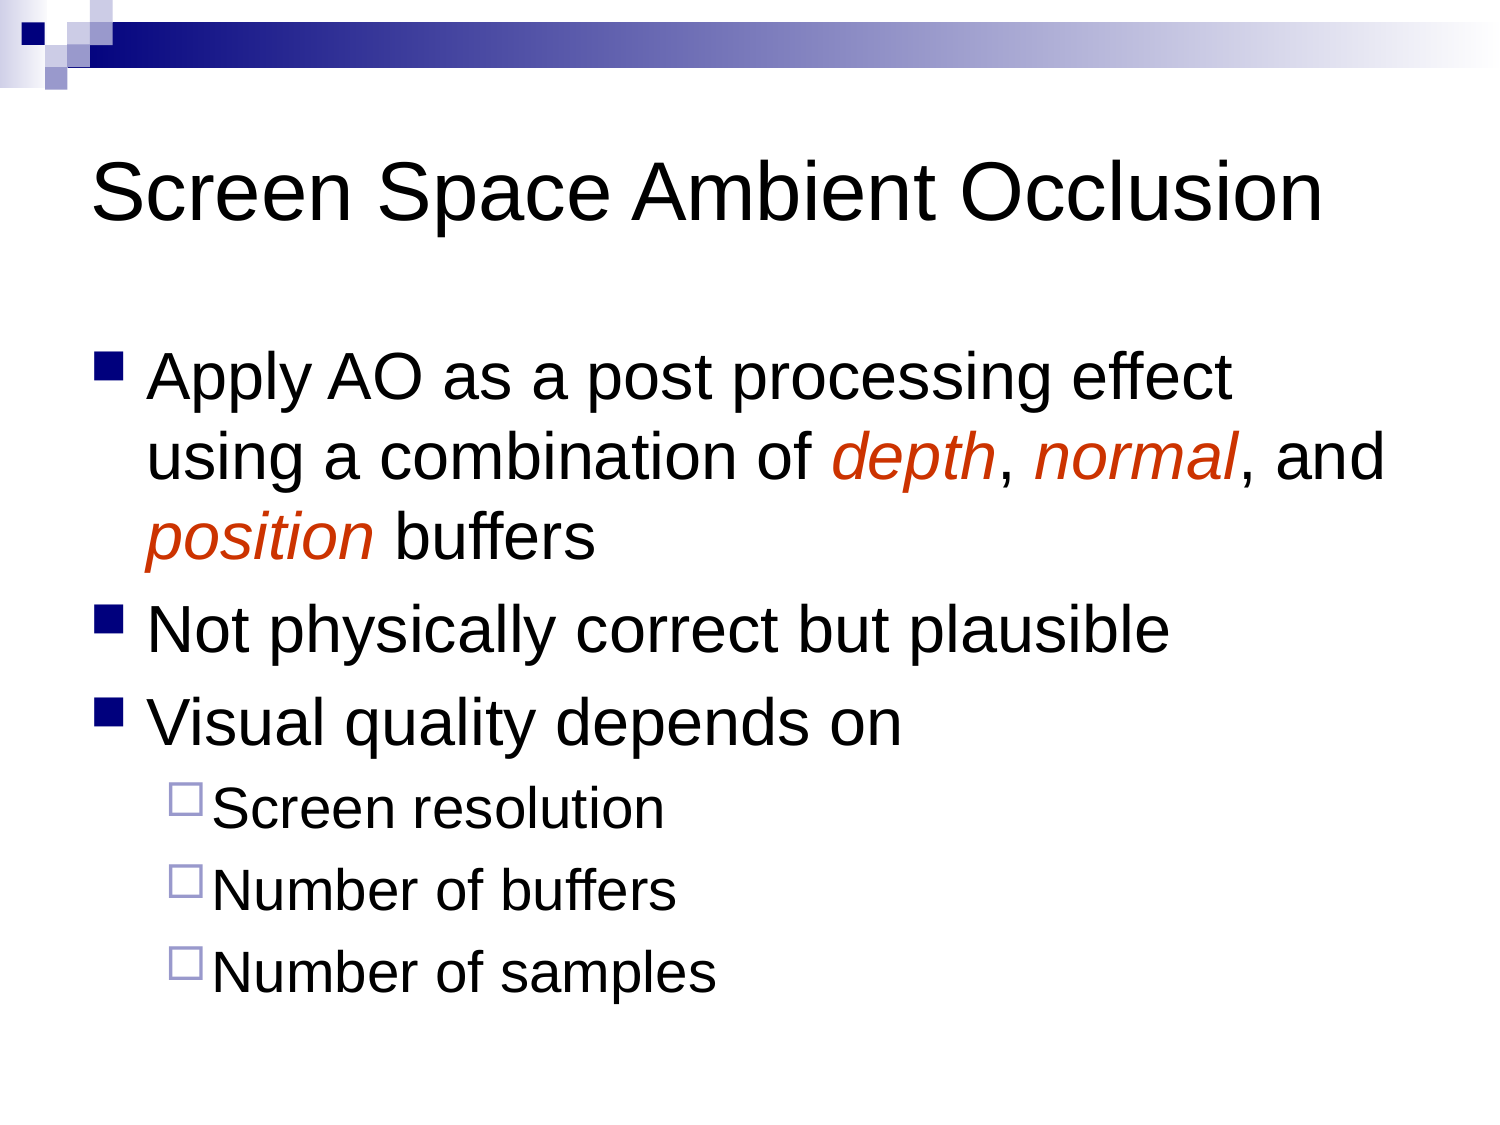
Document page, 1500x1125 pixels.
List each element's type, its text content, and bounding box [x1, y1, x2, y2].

title Screen Space Ambient Occlusion [75, 75, 1425, 300]
list Apply AO as a post processing effect using a combination of depth, normal, and position buffers Not physically correct but plausible Visual quality depends on Screen resolution Number of buffers Number of samples [75, 324, 1425, 1063]
